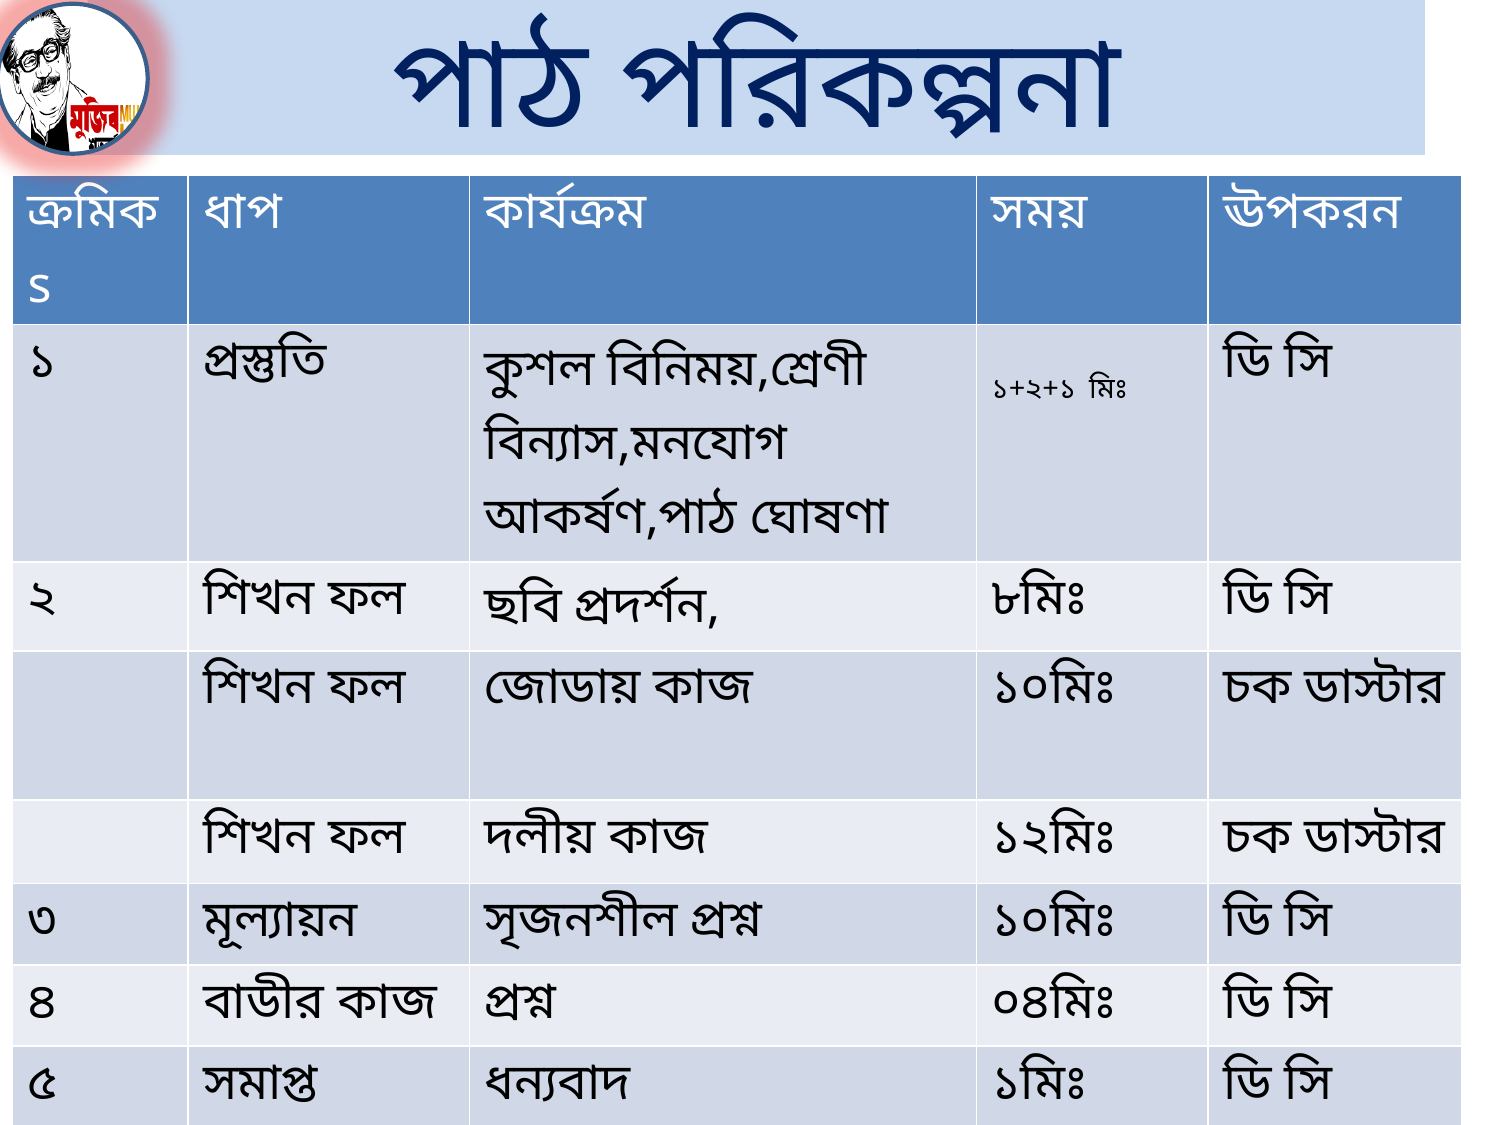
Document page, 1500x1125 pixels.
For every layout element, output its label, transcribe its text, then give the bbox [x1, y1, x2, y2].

table_cell ১২মিঃ [977, 801, 1207, 883]
table_cell [13, 652, 187, 799]
table_cell ২ [13, 563, 187, 650]
table_cell প্রশ্ন [470, 966, 976, 1045]
table_cell ছবি প্রদর্শন, [470, 563, 976, 650]
table_cell শিখন ফল [189, 652, 469, 799]
table_cell মূল্যায়ন [189, 884, 469, 964]
table_cell ১+২+১ মিঃ [977, 325, 1207, 561]
table_cell ১মিঃ [977, 1047, 1207, 1125]
table_cell চক ডাস্টার [1209, 652, 1461, 799]
table_cell প্রস্তুতি [189, 325, 469, 561]
table_cell ১০মিঃ [977, 652, 1207, 799]
table_header সময় [977, 176, 1207, 324]
table_cell দলীয় কাজ [470, 801, 976, 883]
table_header ঊপকরন [1209, 176, 1461, 324]
table_header ধাপ [189, 176, 469, 324]
title পাঠ পরিকল্পনা [156, 0, 1425, 155]
table_cell ডি সি [1209, 1047, 1461, 1125]
table_cell শিখন ফল [189, 563, 469, 650]
table_cell ৩ [13, 884, 187, 964]
table_cell ৮মিঃ [977, 563, 1207, 650]
table_cell জোডায় কাজ [470, 652, 976, 799]
table_cell [13, 801, 187, 883]
table_cell চক ডাস্টার [1209, 801, 1461, 883]
text_box [0, 1, 150, 156]
table_cell শিখন ফল [189, 801, 469, 883]
table_cell ডি সি [1209, 563, 1461, 650]
table_cell কুশল বিনিময়,শ্রেণী বিন্যাস,মনযোগ আকর্ষণ,পাঠ ঘোষণা [470, 325, 976, 561]
table_cell ধন্যবাদ [470, 1047, 976, 1125]
table_cell ডি সি [1209, 966, 1461, 1045]
table_cell ০৪মিঃ [977, 966, 1207, 1045]
table_cell ৫ [13, 1047, 187, 1125]
table_cell ডি সি [1209, 325, 1461, 561]
table_header কার্যক্রম [470, 176, 976, 324]
table_header ক্রমিকs [13, 176, 187, 324]
table_cell সমাপ্ত ঘোষণা [189, 1047, 469, 1125]
table_cell ১০মিঃ [977, 884, 1207, 964]
table_cell ডি সি [1209, 884, 1461, 964]
table_cell বাডীর কাজ [189, 966, 469, 1045]
table_cell ৪ [13, 966, 187, 1045]
table_cell সৃজনশীল প্রশ্ন [470, 884, 976, 964]
table_cell ১ [13, 325, 187, 561]
